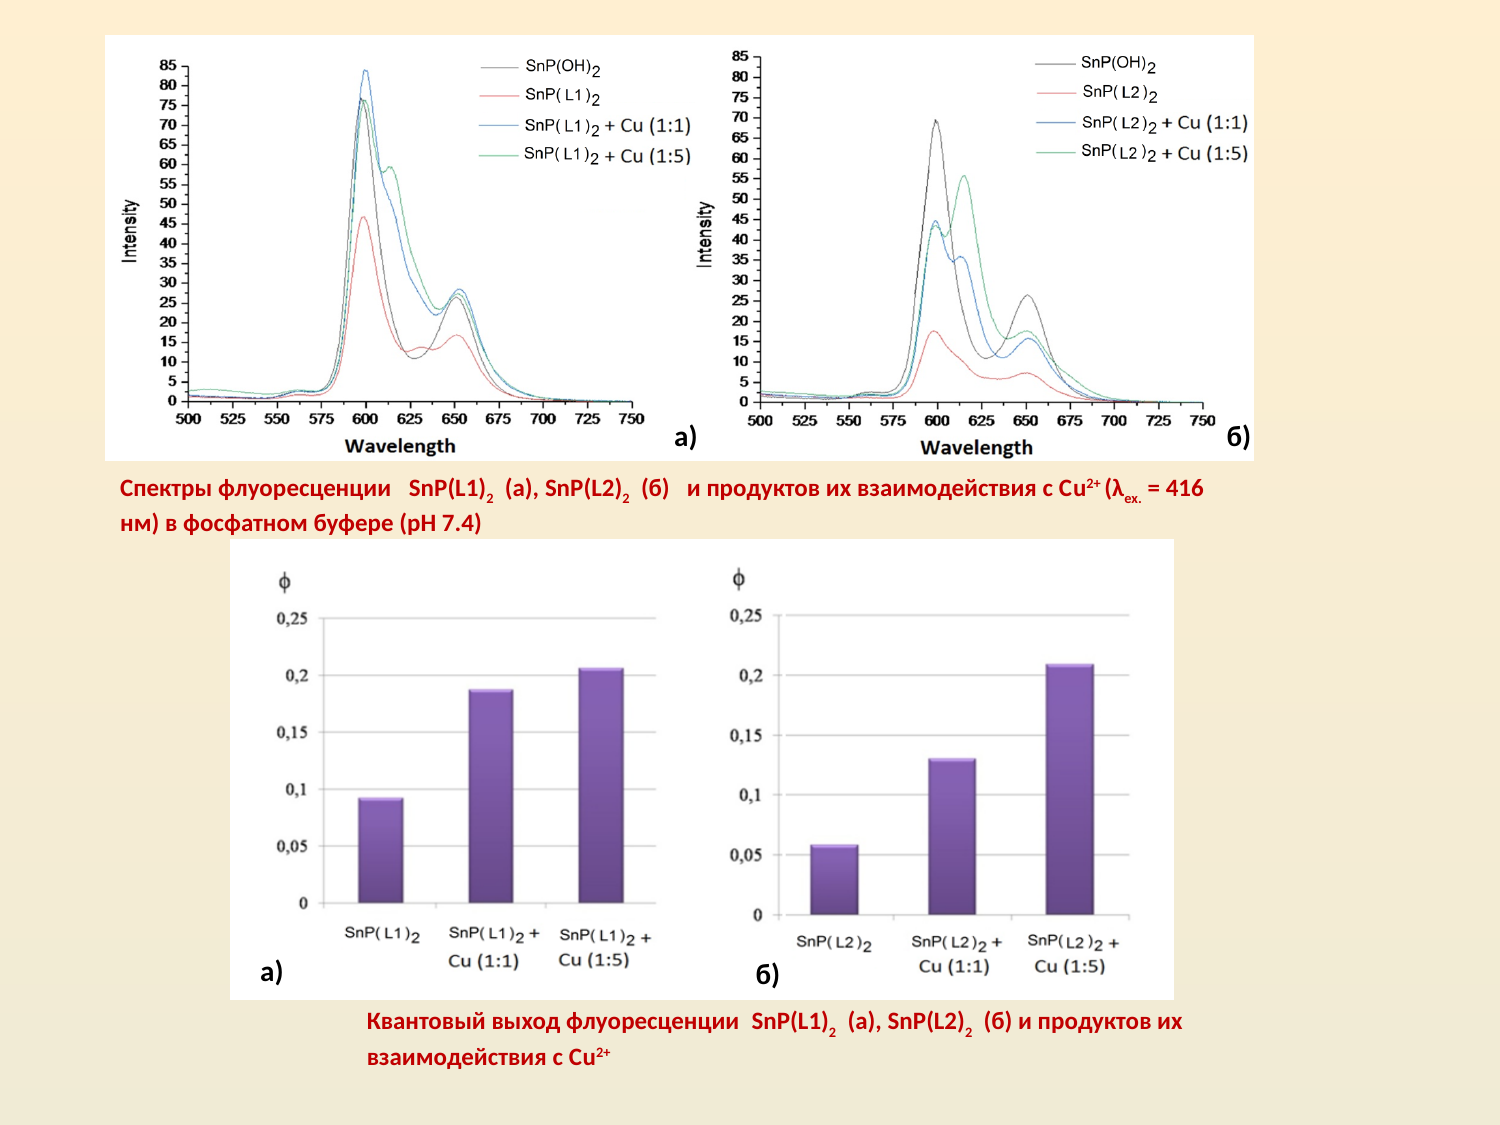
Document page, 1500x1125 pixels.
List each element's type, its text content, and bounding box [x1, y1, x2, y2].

text_box Спектры флуоресценции SnP(L1)2 (а), SnP(L2)2 (б) и продуктов их взаимодействия с Сu2+ (λex. = 416 нм) в фосфатном буфере (рН 7.4) [105, 467, 1254, 544]
text_box б) [1259, 410, 1267, 460]
picture [105, 34, 1255, 461]
text_box Квантовый выход флуоресценции SnP(L1)2 (а), SnP(L2)2 (б) и продуктов их взаимодействия с Сu2+ [351, 997, 1199, 1078]
picture [229, 539, 1174, 1000]
